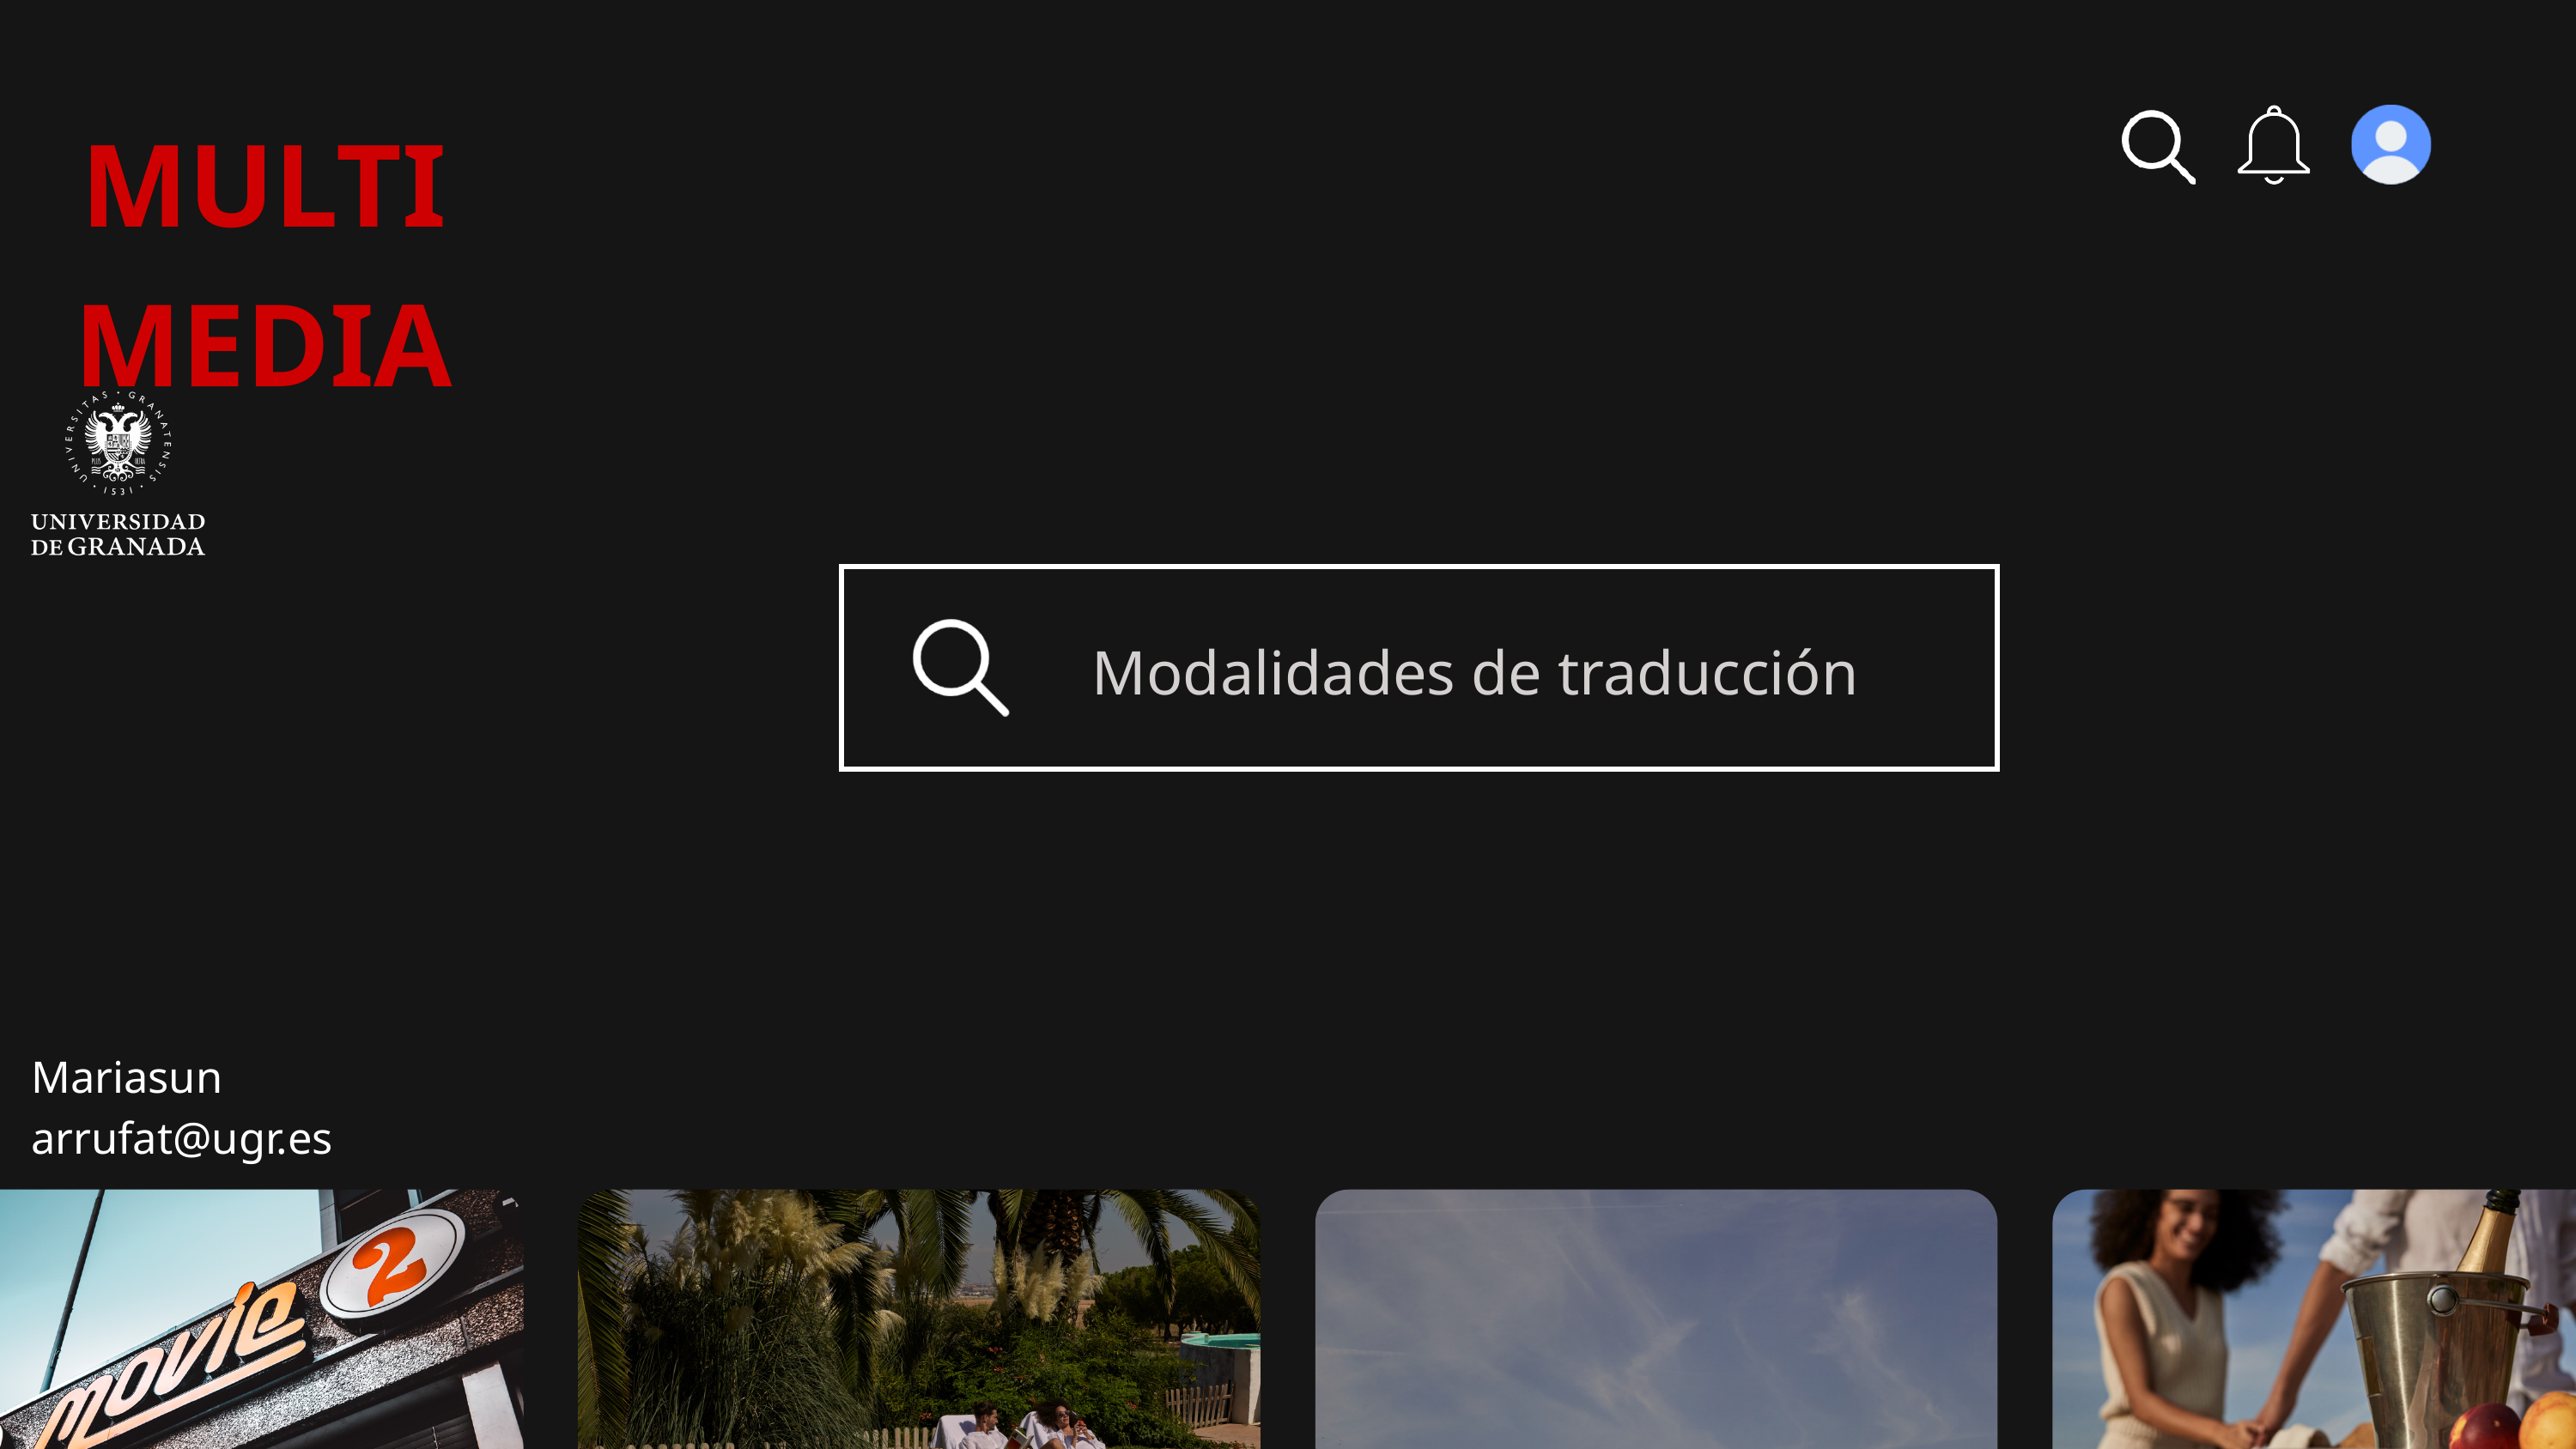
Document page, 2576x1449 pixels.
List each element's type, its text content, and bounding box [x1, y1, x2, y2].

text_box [841, 566, 1998, 770]
text_box [2122, 110, 2196, 185]
text_box [2351, 105, 2432, 185]
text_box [1315, 1189, 1998, 1449]
text_box [2238, 105, 2311, 185]
text_box MULTIMEDIA [31, 90, 496, 410]
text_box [2052, 1189, 2576, 1449]
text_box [577, 1189, 1261, 1449]
text_box [0, 355, 236, 591]
text_box Mariasun arrufat@ugr.es [31, 1040, 601, 1163]
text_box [0, 1189, 524, 1449]
